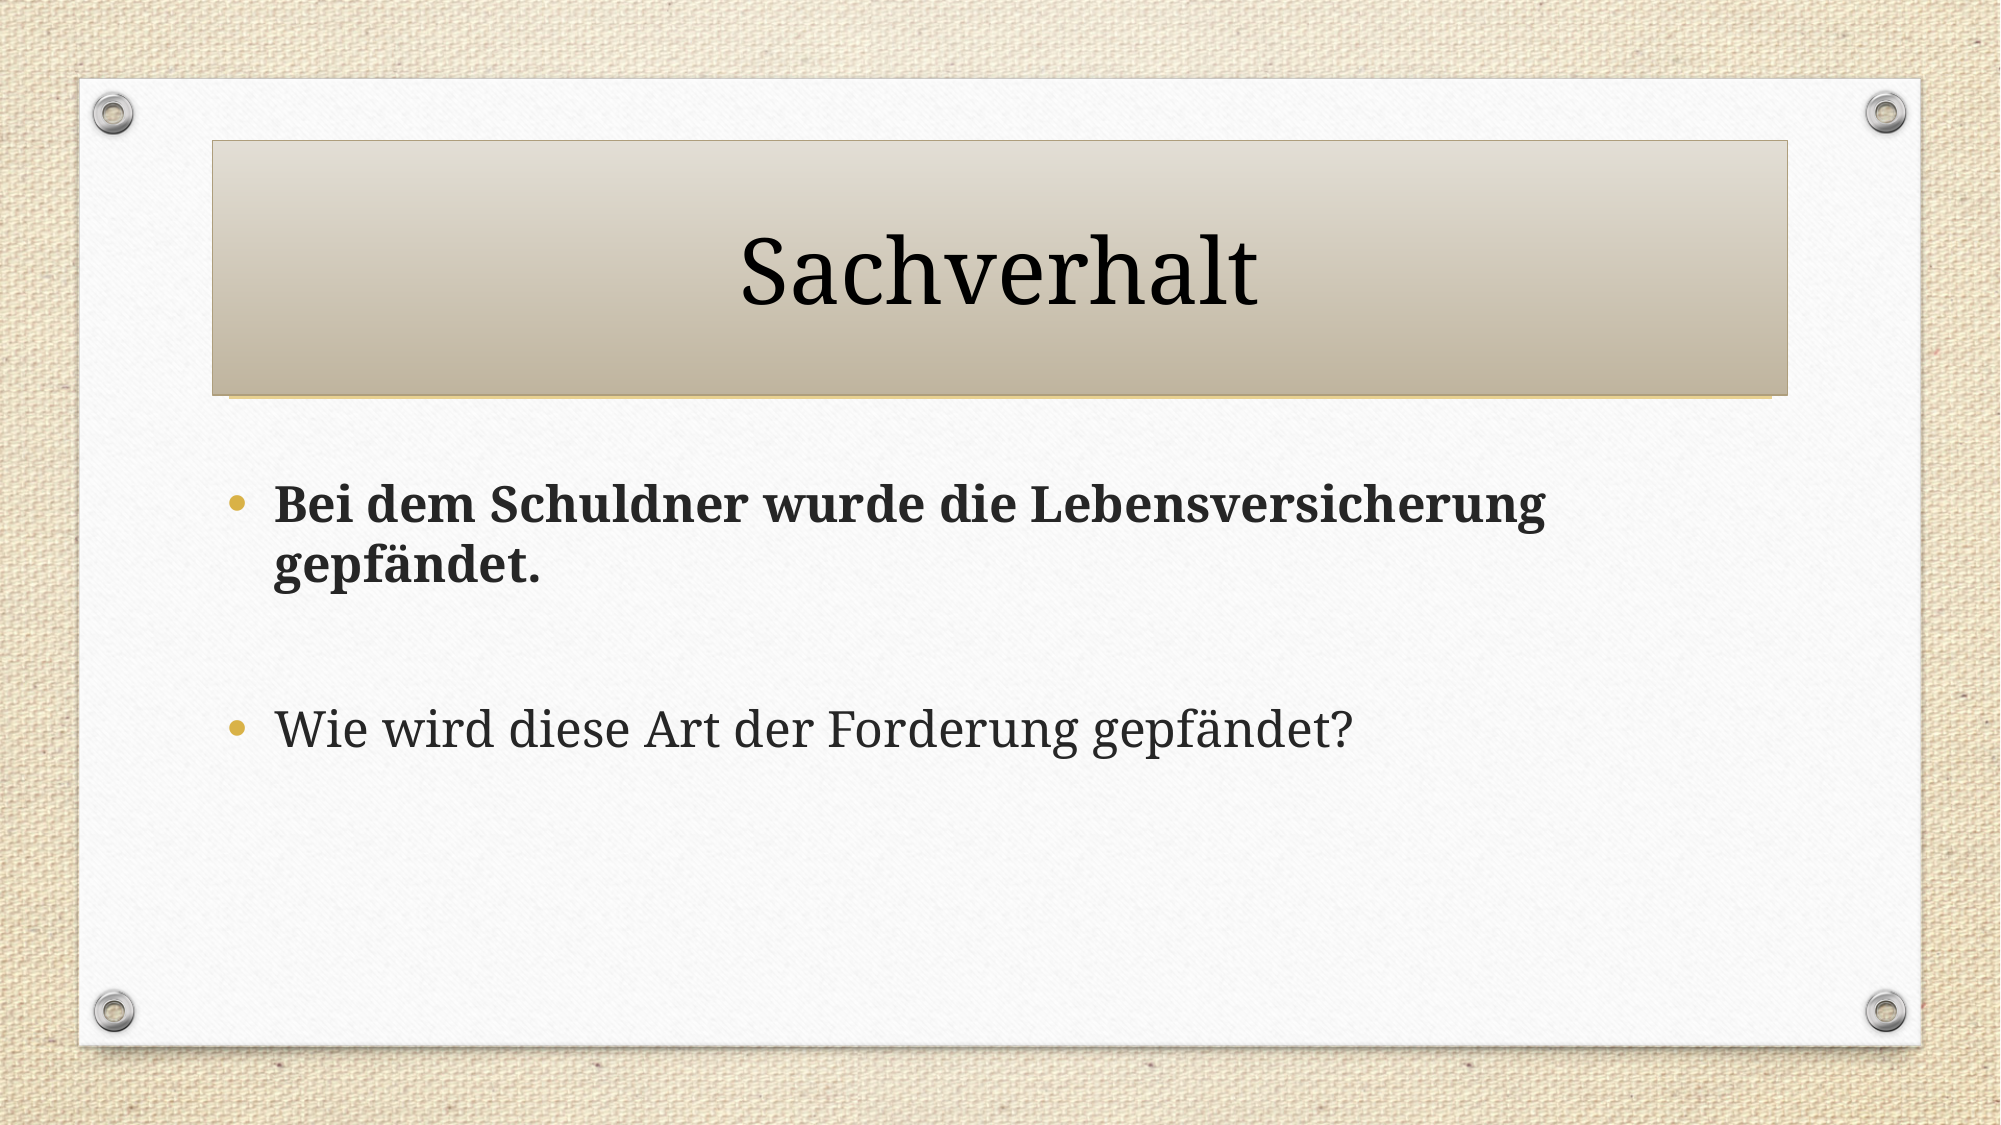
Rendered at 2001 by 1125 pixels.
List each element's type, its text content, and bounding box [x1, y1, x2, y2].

title Sachverhalt [212, 140, 1788, 382]
picture [0, 0, 2001, 1125]
list Bei dem Schuldner wurde die Lebensversicherung gepfändet. Wie wird diese Art der Forderung gepfändet? [212, 382, 1788, 1014]
